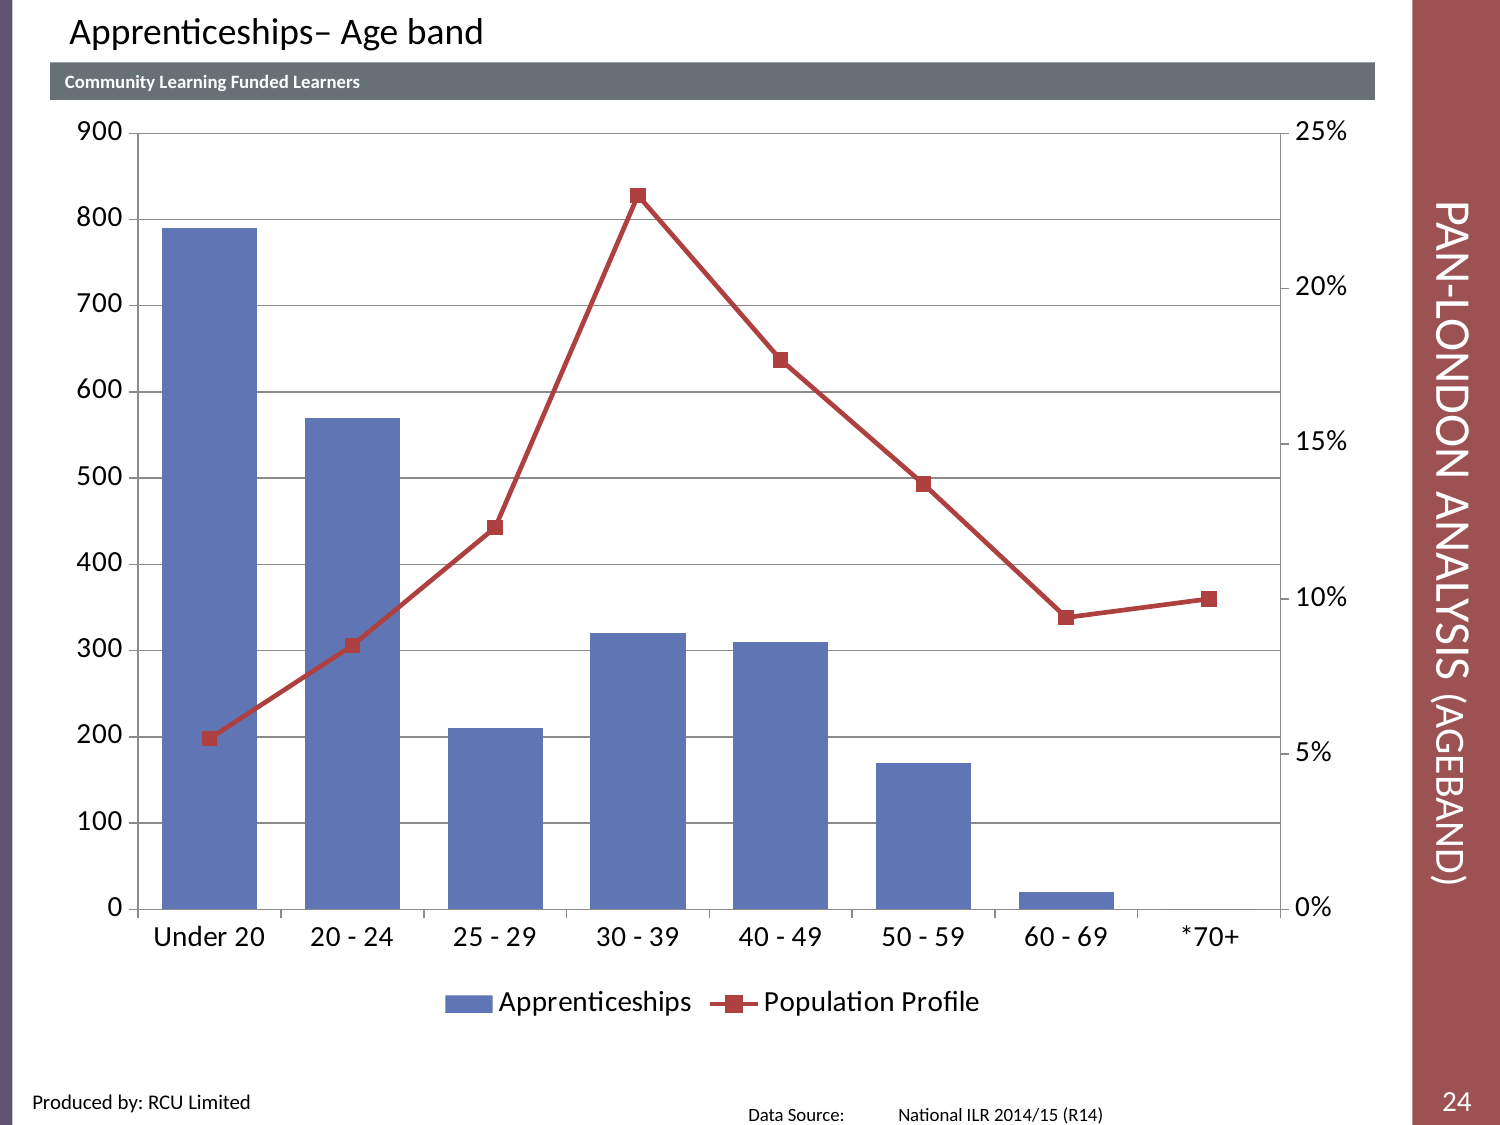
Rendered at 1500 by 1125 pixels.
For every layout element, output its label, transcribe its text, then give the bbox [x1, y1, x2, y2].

list Community Learning Funded Learners [50, 62, 1375, 99]
text_box Data Source: National ILR 2014/15 (R14) [733, 1095, 1413, 1125]
title Pan-London Analysis (Ageband) [1412, 62, 1500, 1025]
chart [49, 99, 1376, 1026]
text_box Apprenticeships– Age band [54, 0, 500, 60]
